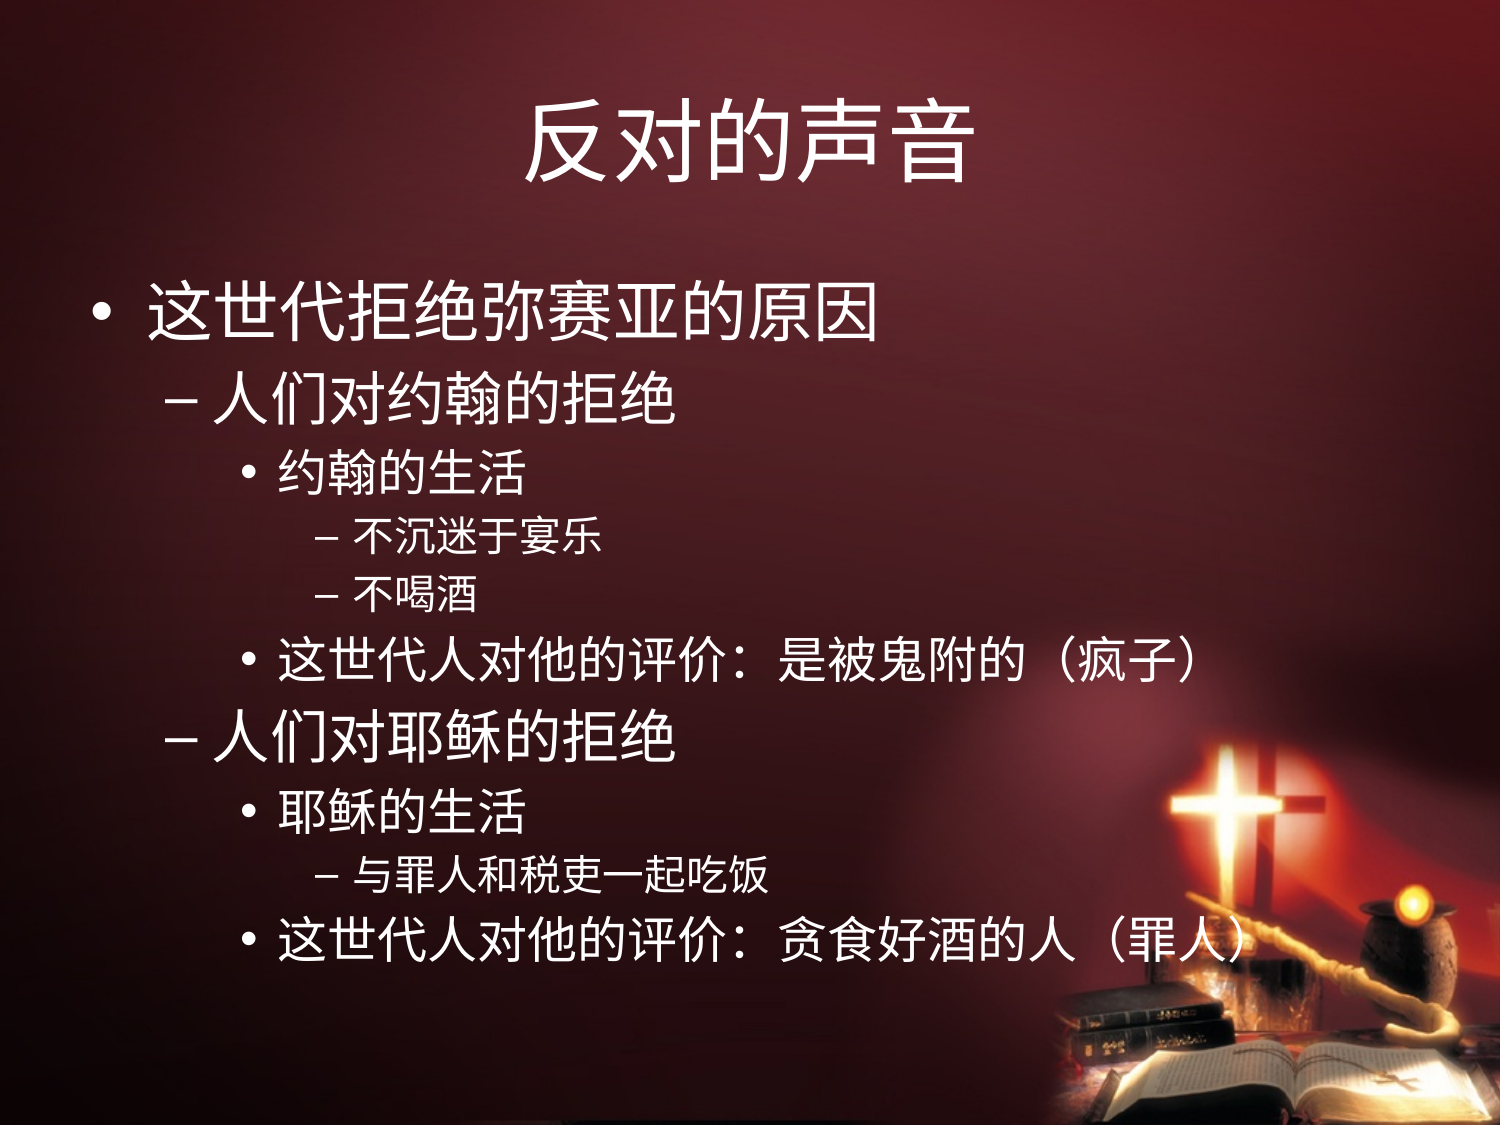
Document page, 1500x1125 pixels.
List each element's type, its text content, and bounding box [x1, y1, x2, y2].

title 反对的声音 [75, 45, 1425, 233]
picture [0, 0, 1500, 1125]
list 这世代拒绝弥赛亚的原因 人们对约翰的拒绝 约翰的生活 不沉迷于宴乐 不喝酒 这世代人对他的评价：是被鬼附的（疯子） 人们对耶稣的拒绝 耶稣的生活 与罪人和税吏一起吃饭 这世代人对他的评价：贪食好酒的人（罪人） [75, 262, 1425, 1005]
